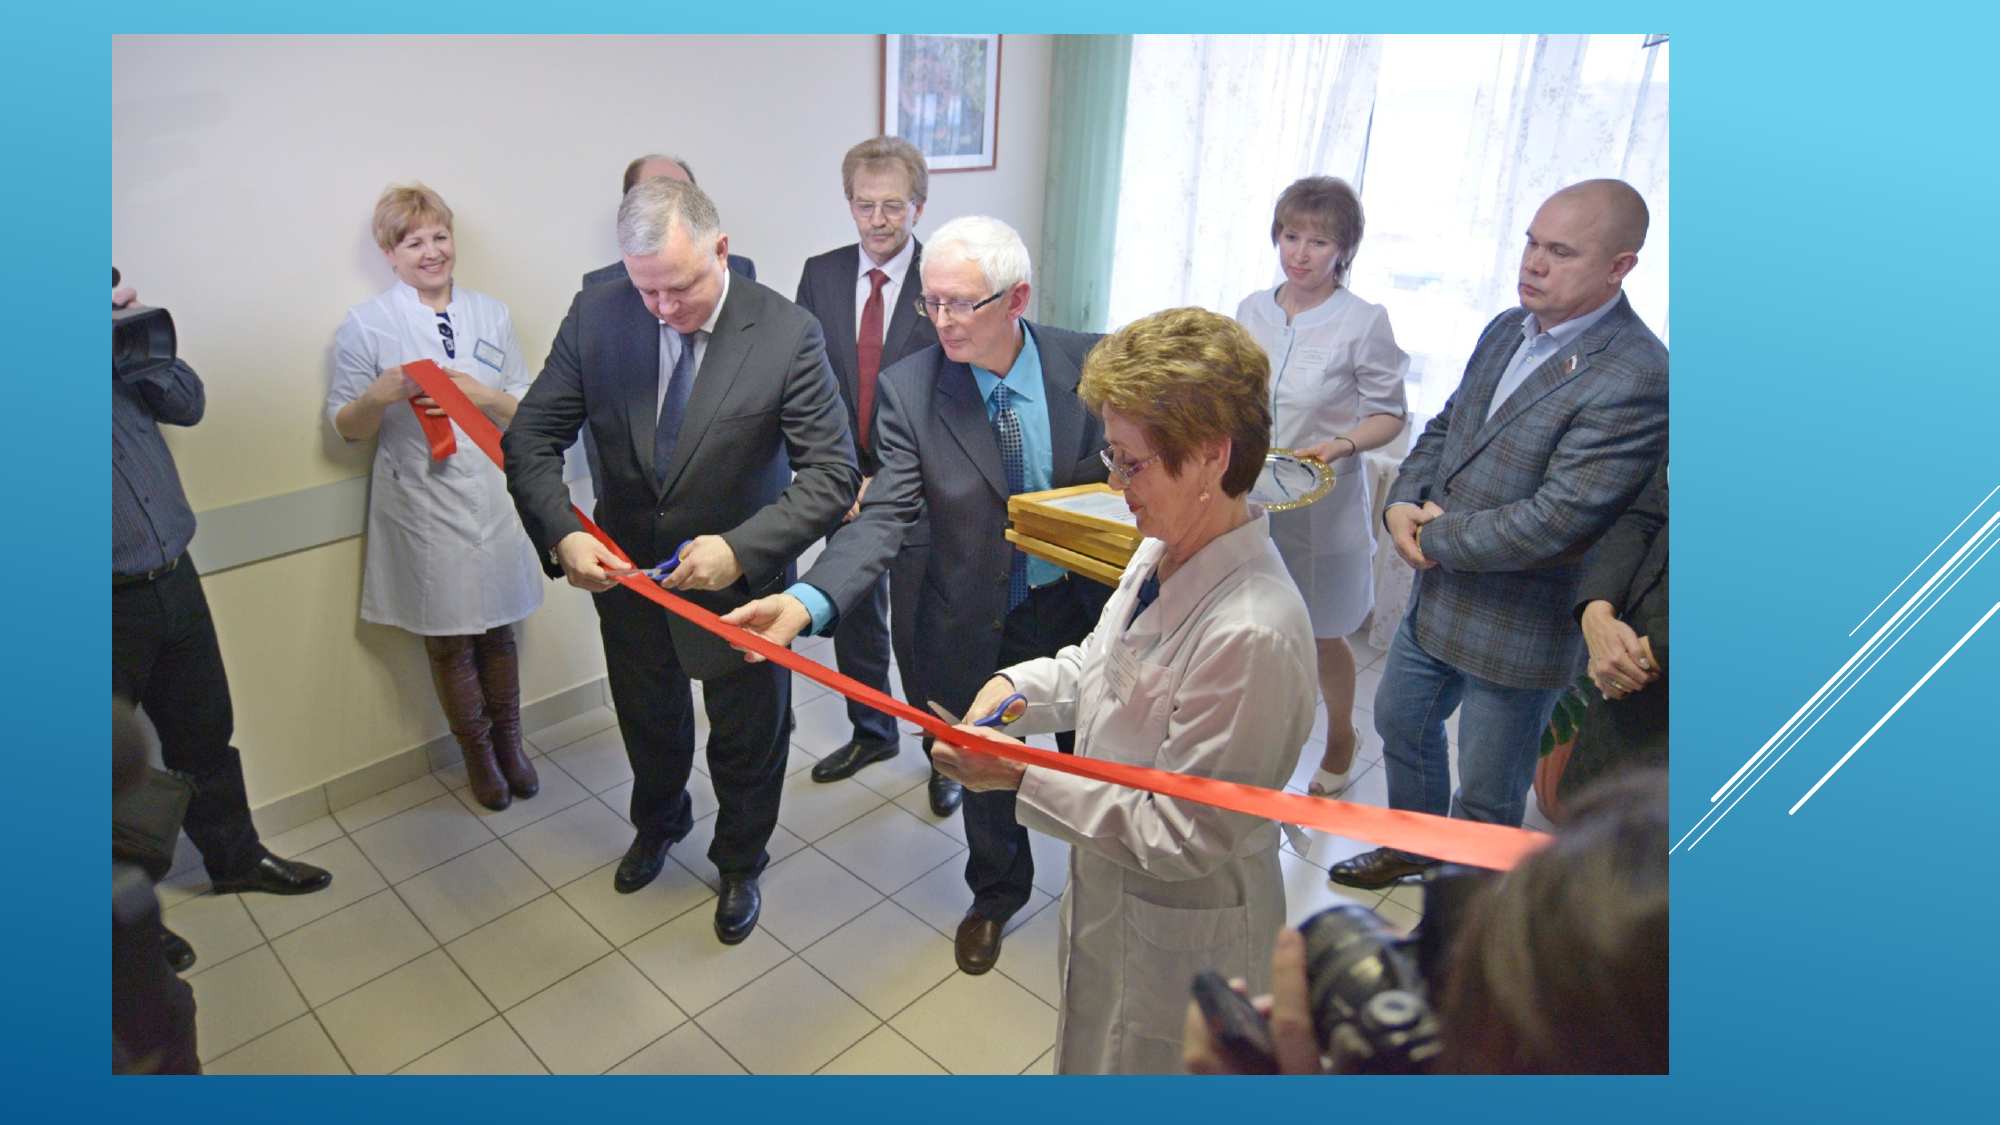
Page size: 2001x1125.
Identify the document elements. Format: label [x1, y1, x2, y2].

picture [111, 33, 1669, 1075]
